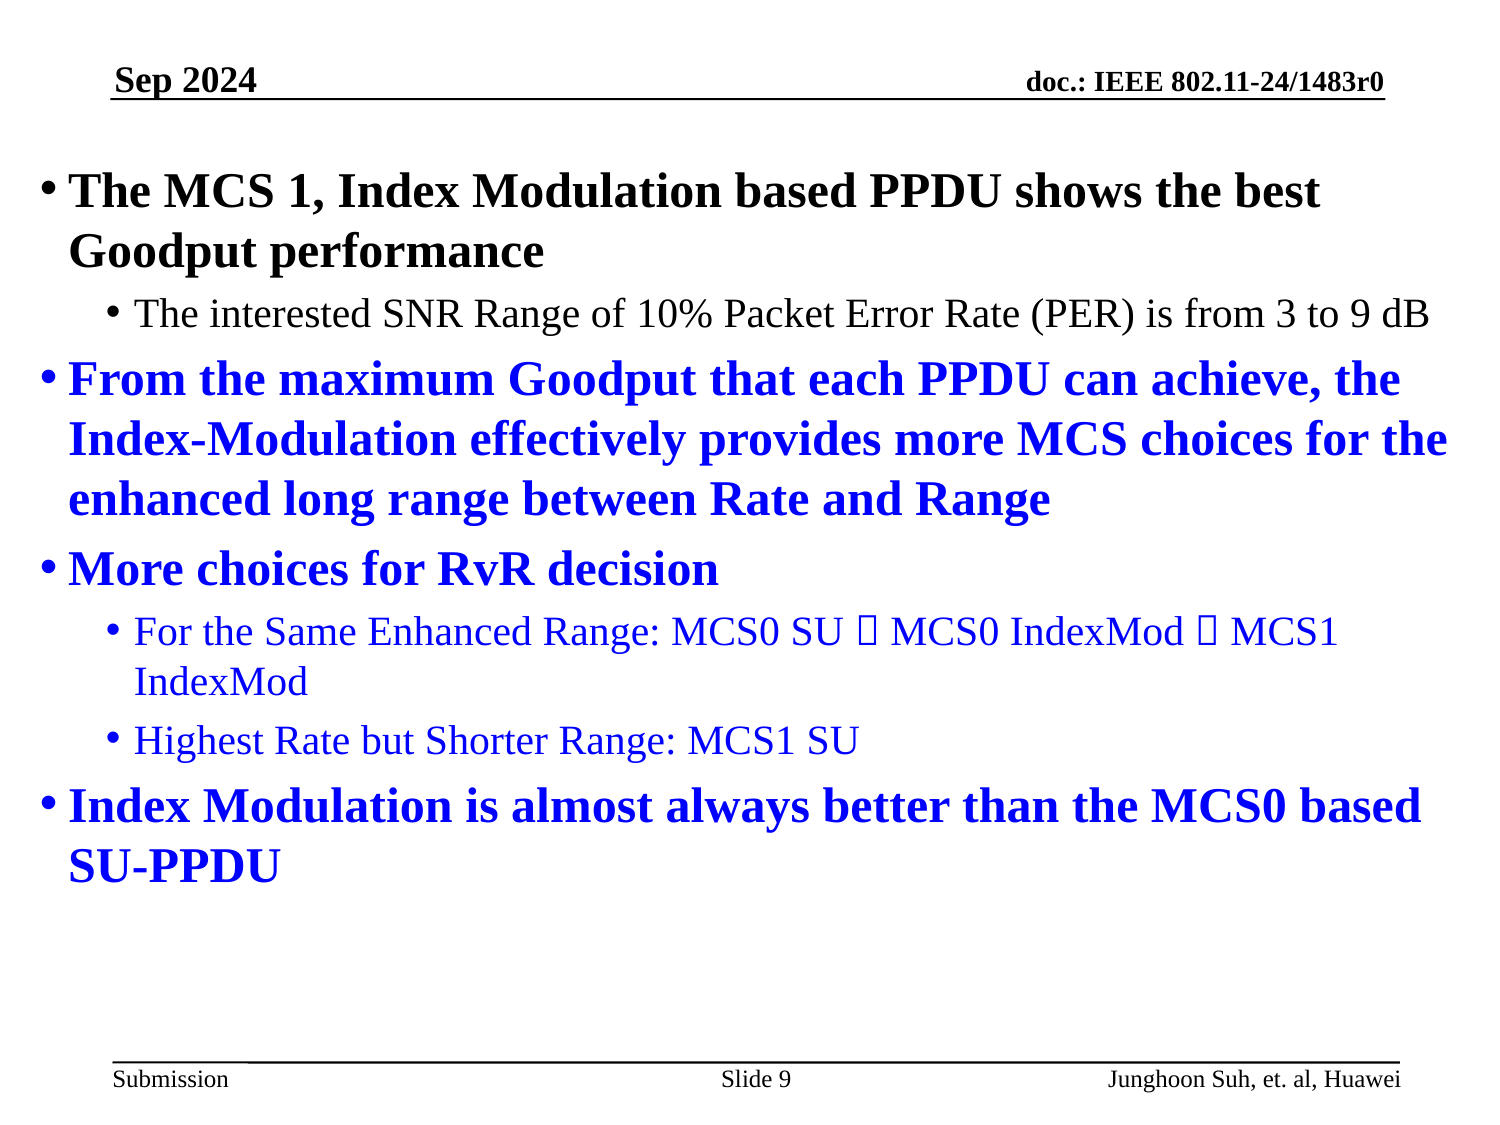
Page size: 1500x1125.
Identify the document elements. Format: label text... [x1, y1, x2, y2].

footer Junghoon Suh, et. al, Huawei [1104, 1061, 1402, 1093]
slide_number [114, 54, 265, 101]
slide_number Slide 9 [712, 1061, 800, 1093]
list The MCS 1, Index Modulation based PPDU shows the best Goodput performance The interested SNR Range of 10% Packet Error Rate (PER) is from 3 to 9 dB From the maximum Goodput that each PPDU can achieve, the Index-Modulation effectively provides more MCS choices for the enhanced long range between Rate and Range More choices for RvR decision For the Same Enhanced Range: MCS0 SU  MCS0 IndexMod  MCS1 IndexMod Highest Rate but Shorter Range: MCS1 SU Index Modulation is almost always better than the MCS0 based SU-PPDU [24, 149, 1488, 1038]
